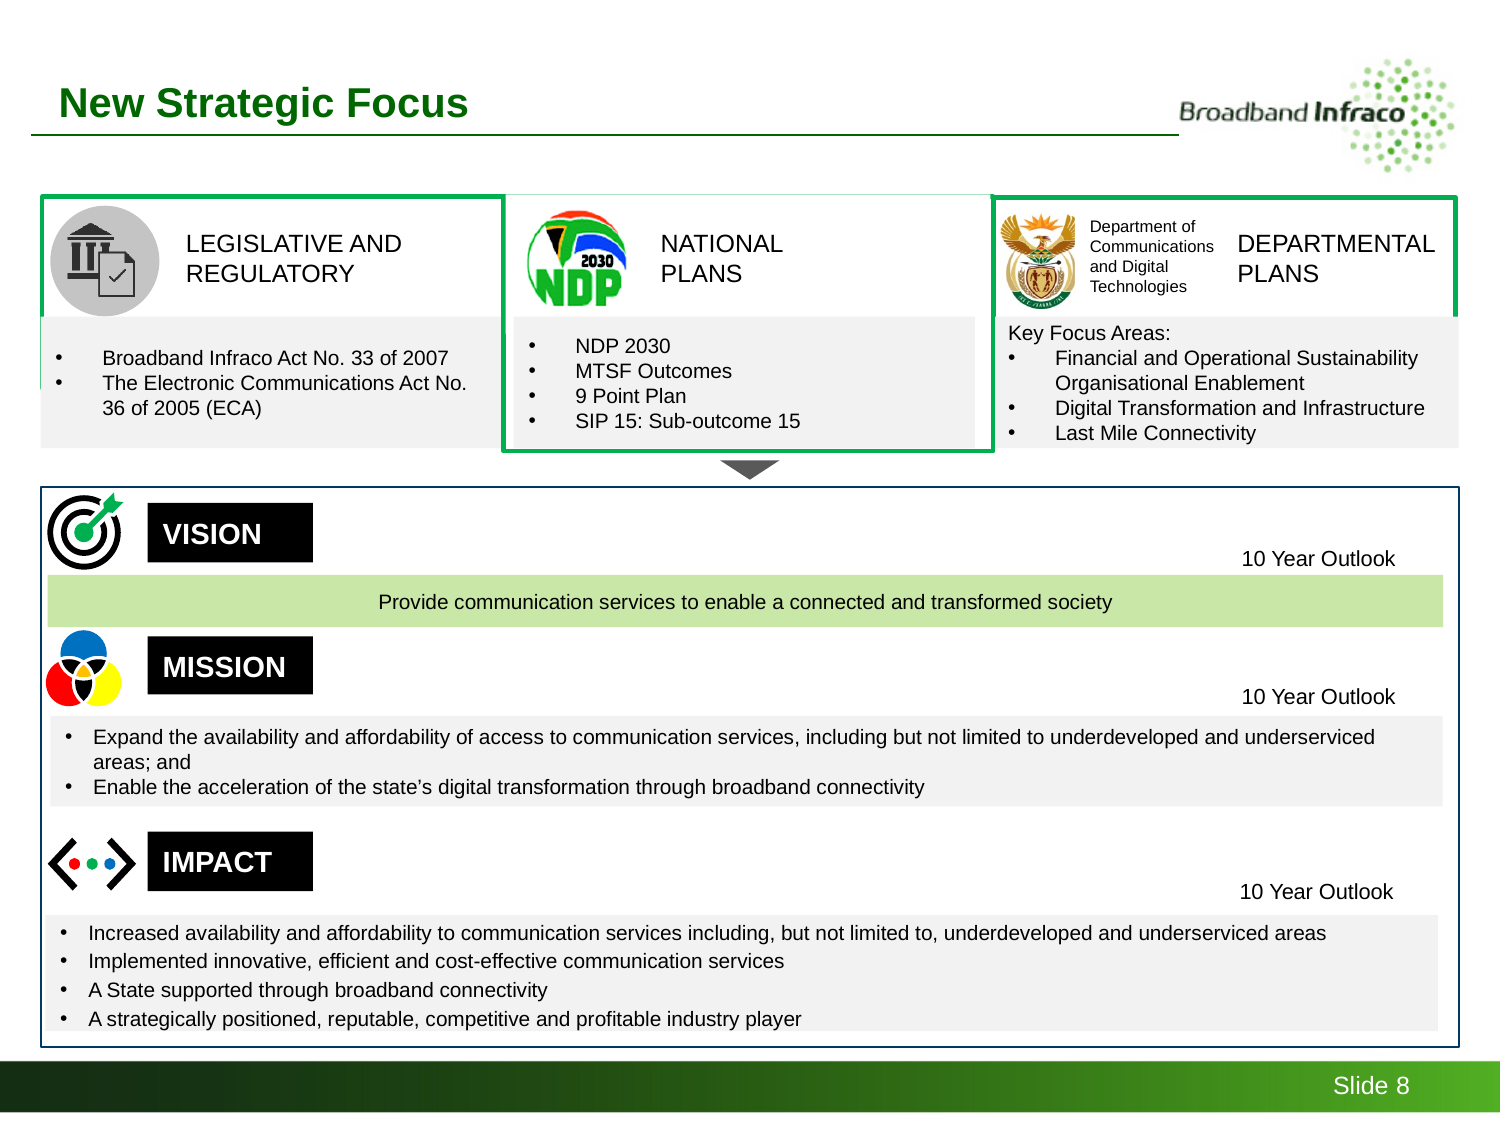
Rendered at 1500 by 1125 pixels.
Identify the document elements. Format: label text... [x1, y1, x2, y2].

slide_number Slide 8 [1074, 1059, 1425, 1110]
picture [1169, 46, 1465, 184]
list New Strategic Focus [43, 67, 1149, 134]
picture [0, 1053, 1500, 1125]
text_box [29, 194, 1460, 1048]
